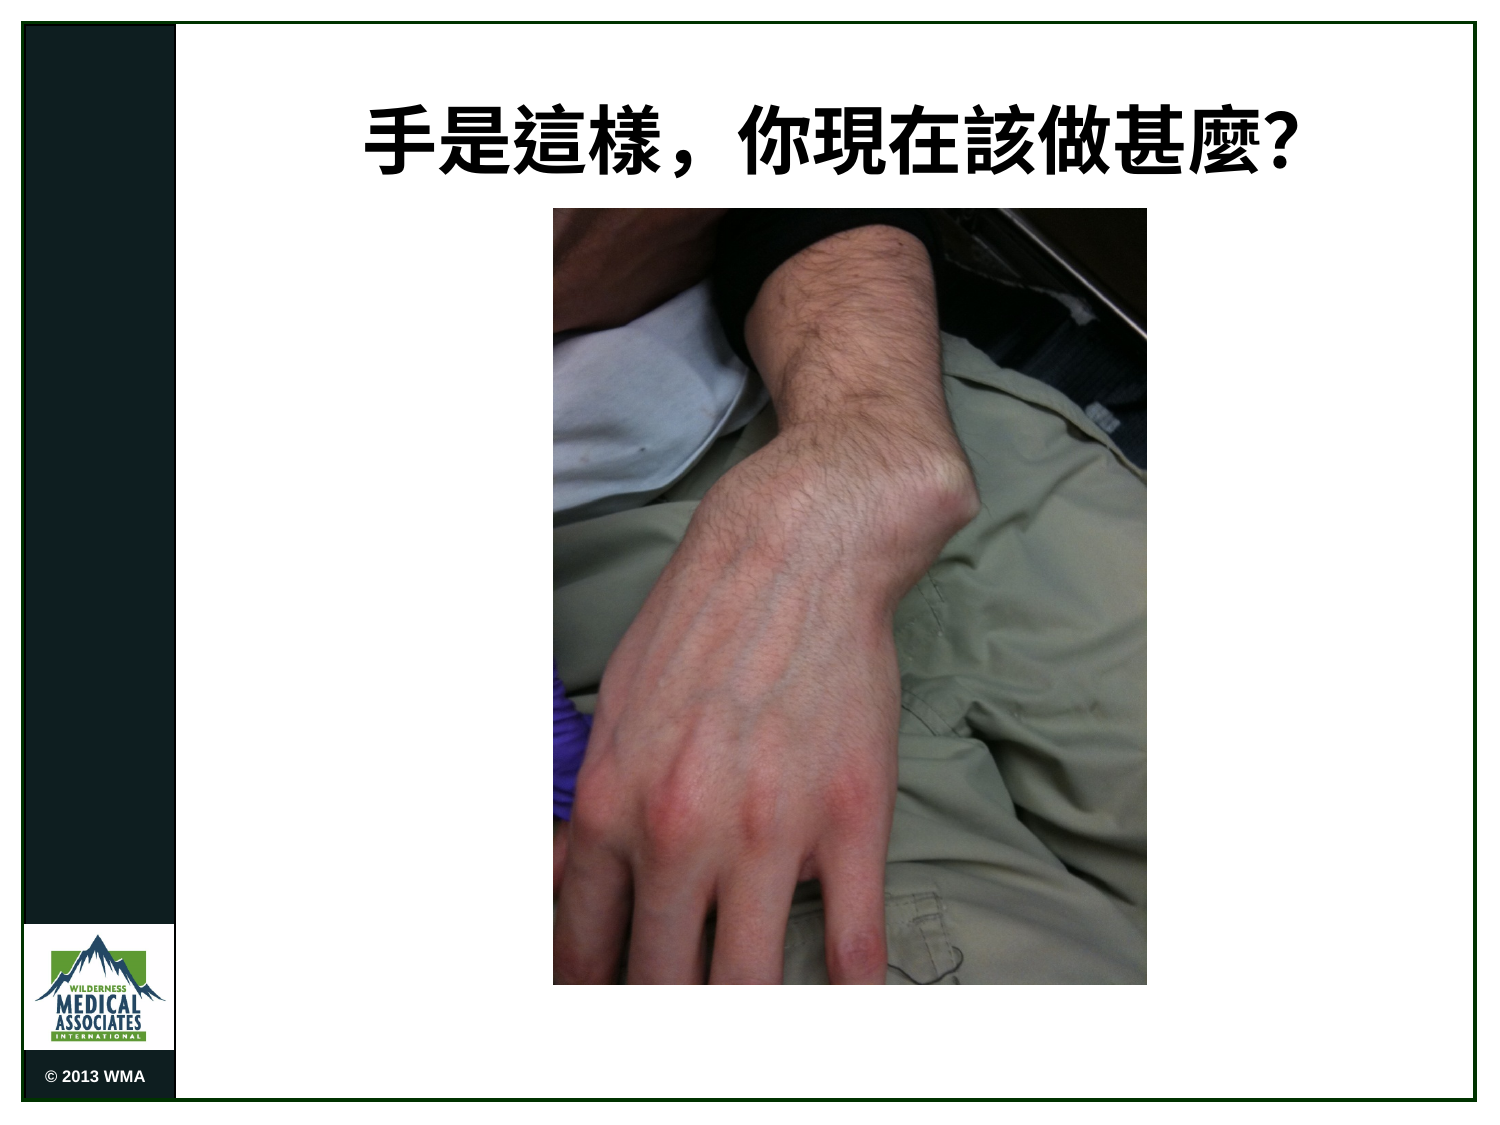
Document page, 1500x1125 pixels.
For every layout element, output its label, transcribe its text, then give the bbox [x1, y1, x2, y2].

title 手是這樣，你現在該做甚麼？ [274, 44, 1426, 233]
picture [24, 924, 174, 1050]
picture [552, 207, 1147, 985]
